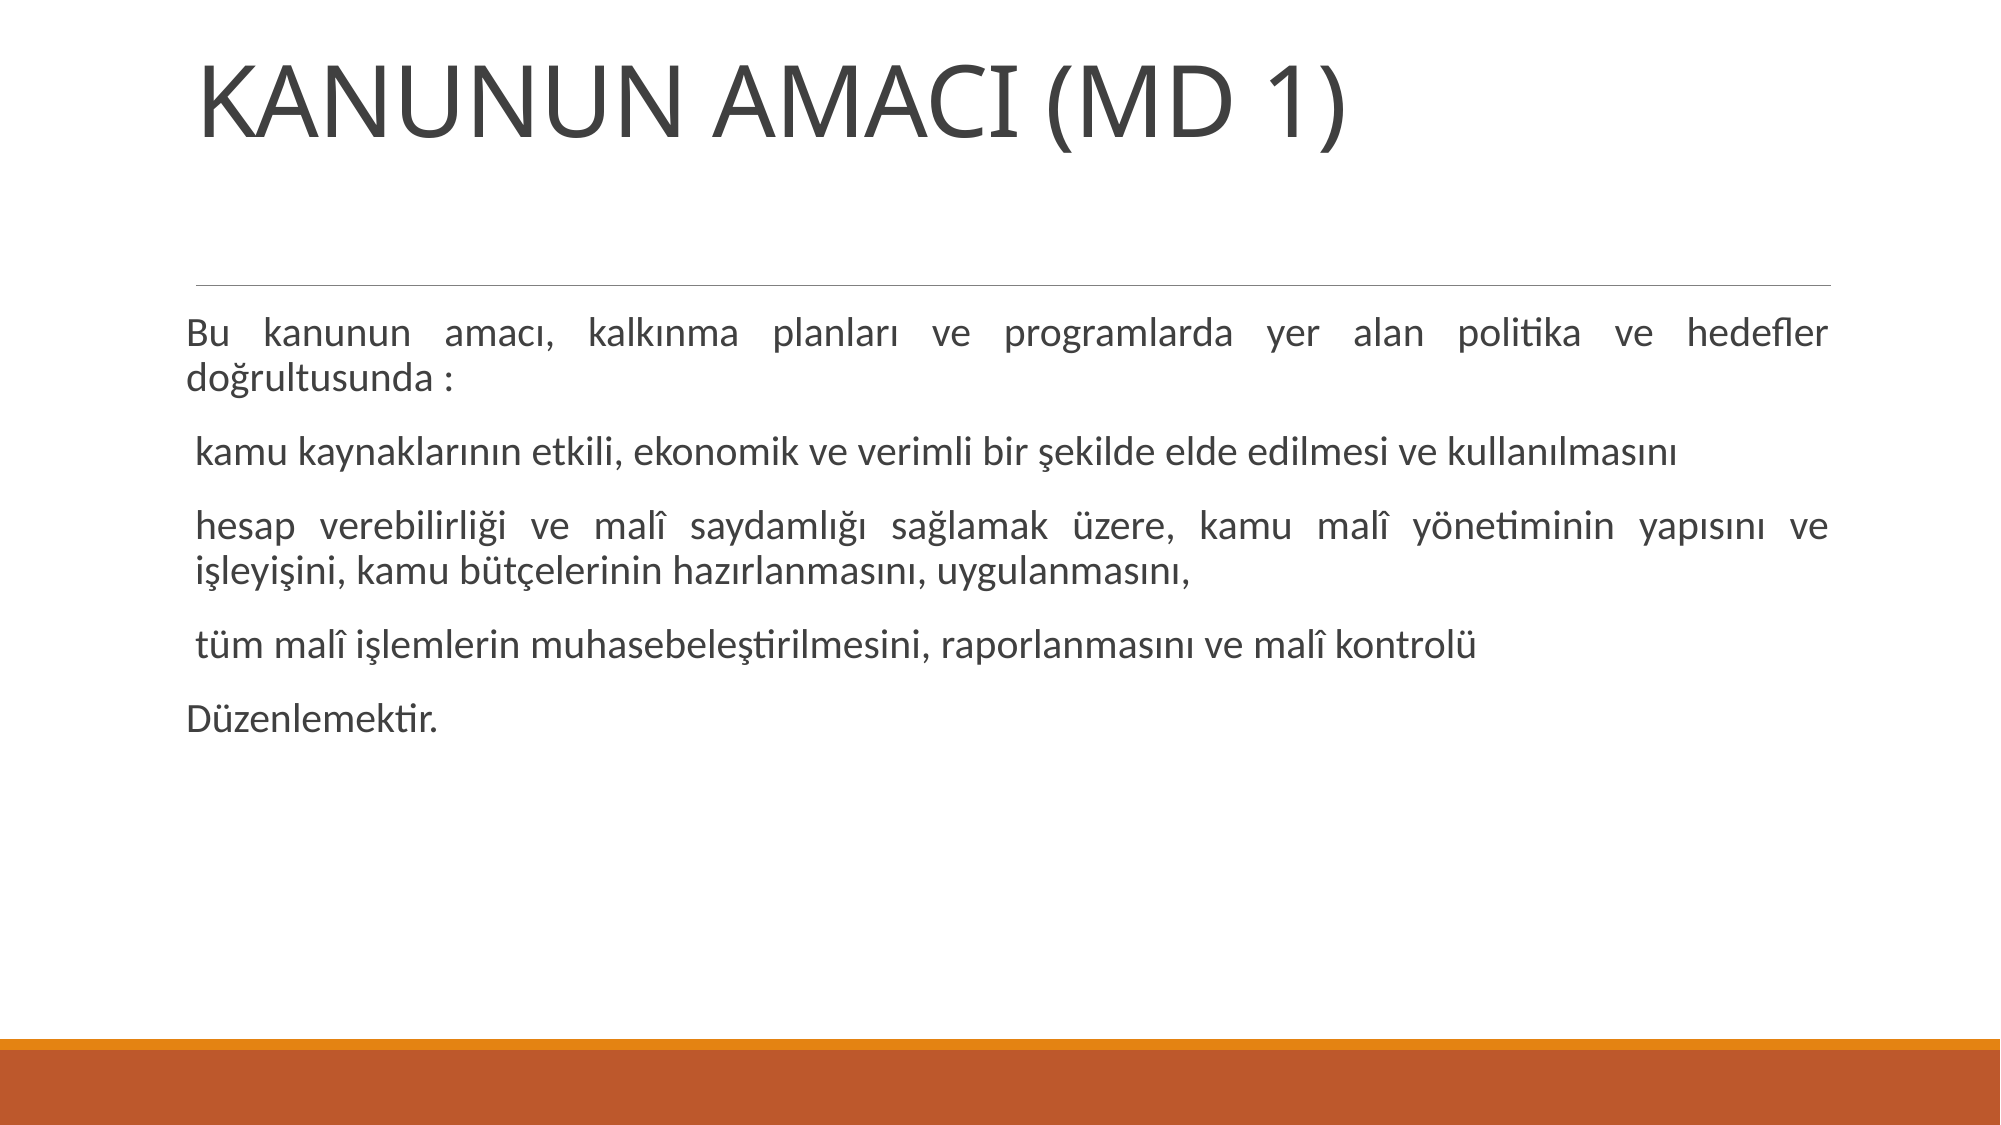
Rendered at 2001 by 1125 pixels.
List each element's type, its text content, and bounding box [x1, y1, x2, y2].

title KANUNUN AMACI (MD 1) [180, 47, 1830, 285]
list Bu kanunun amacı, kalkınma planları ve programlarda yer alan politika ve hedefler doğrultusunda : kamu kaynaklarının etkili, ekonomik ve verimli bir şekilde elde edilmesi ve kullanılmasını hesap verebilirliği ve malî saydamlığı sağlamak üzere, kamu malî yönetiminin yapısını ve işleyişini, kamu bütçelerinin hazırlanmasını, uygulanmasını, tüm malî işlemlerin muhasebeleştirilmesini, raporlanmasını ve malî kontrolü Düzenlemektir. [180, 302, 1830, 963]
